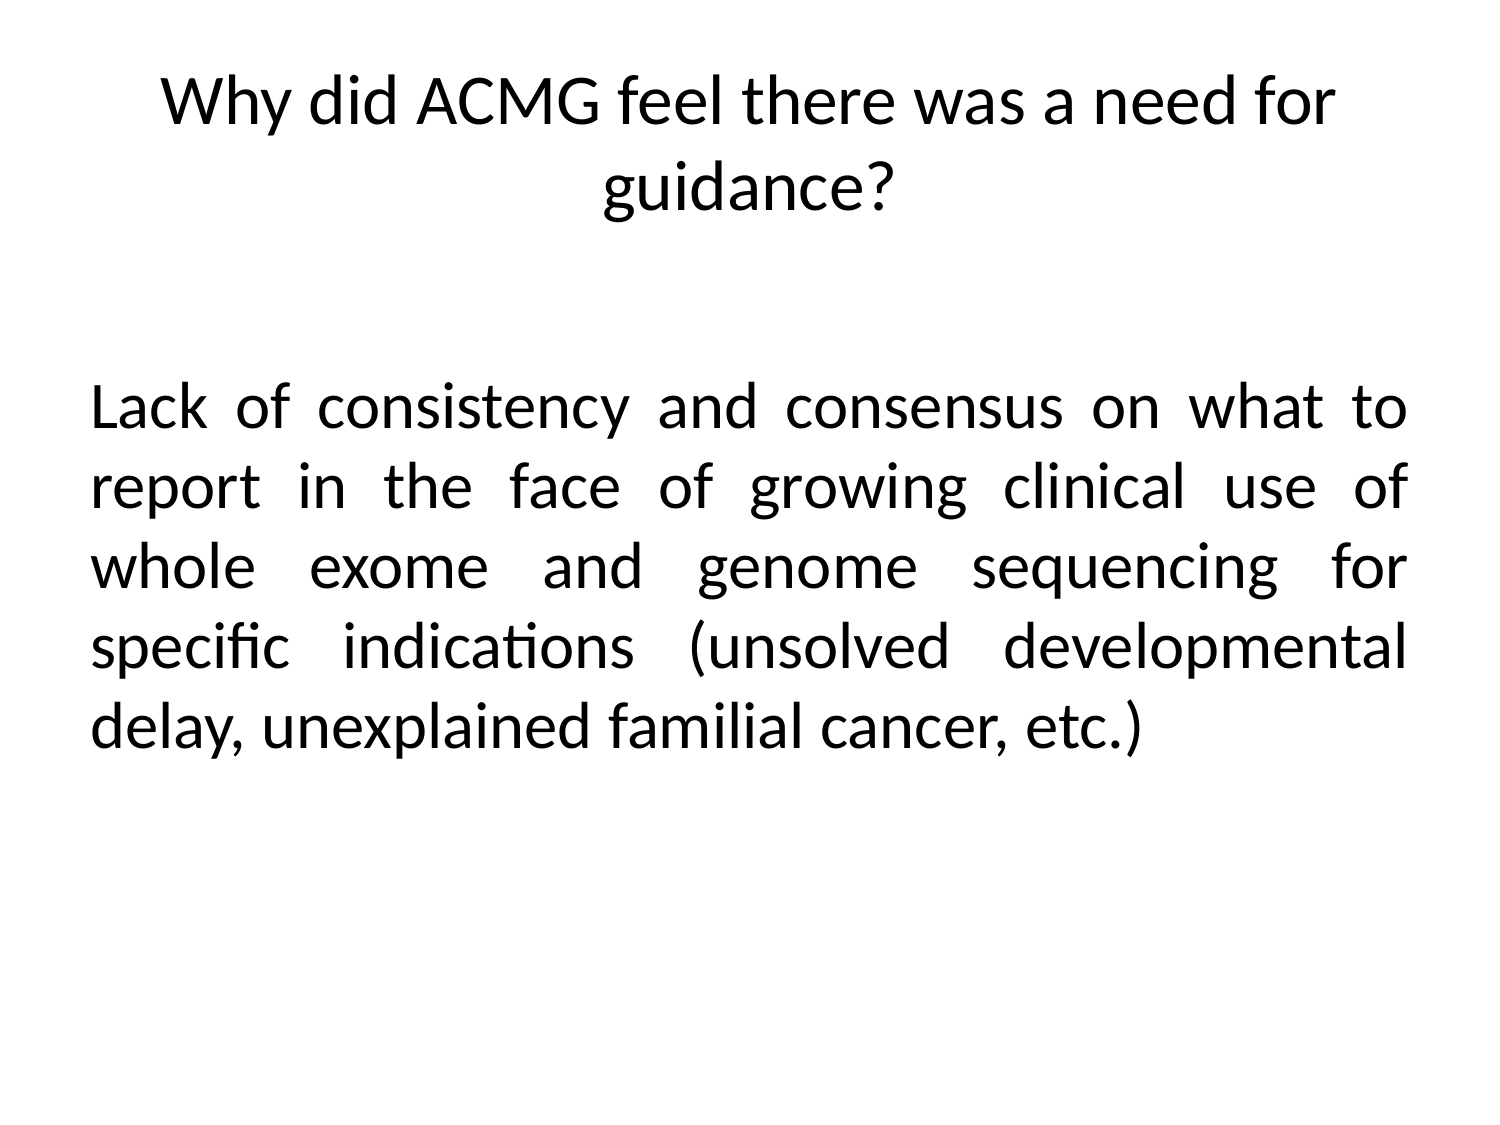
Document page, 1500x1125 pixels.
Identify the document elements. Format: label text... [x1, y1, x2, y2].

list Lack of consistency and consensus on what to report in the face of growing clinical use of whole exome and genome sequencing for specific indications (unsolved developmental delay, unexplained familial cancer, etc.) [75, 354, 1425, 781]
title Why did ACMG feel there was a need for guidance? [75, 45, 1425, 233]
